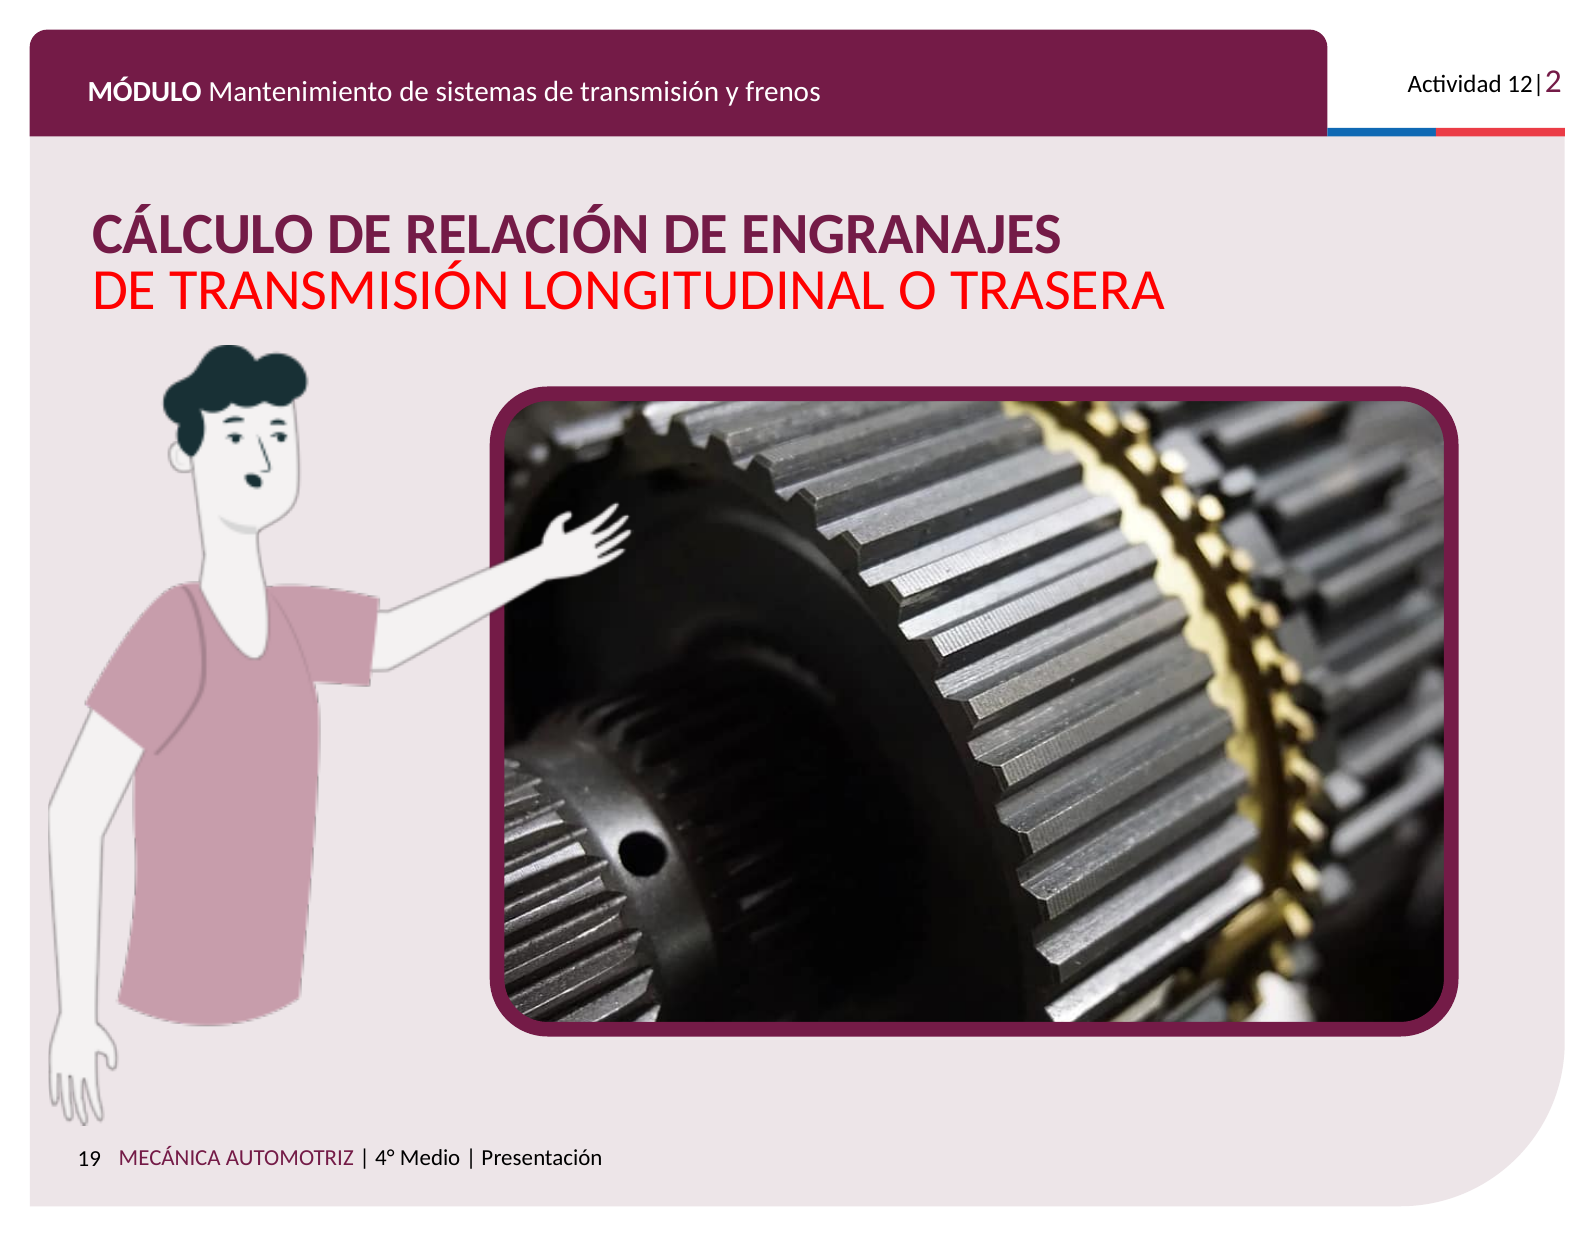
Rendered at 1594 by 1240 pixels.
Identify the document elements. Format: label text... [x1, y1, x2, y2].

text_box CÁLCULO DE RELACIÓN DE ENGRANAJES DE TRANSMISIÓN LONGITUDINAL O TRASERA [77, 194, 1546, 337]
slide_number 19 [60, 1128, 117, 1182]
picture [47, 345, 1452, 1127]
